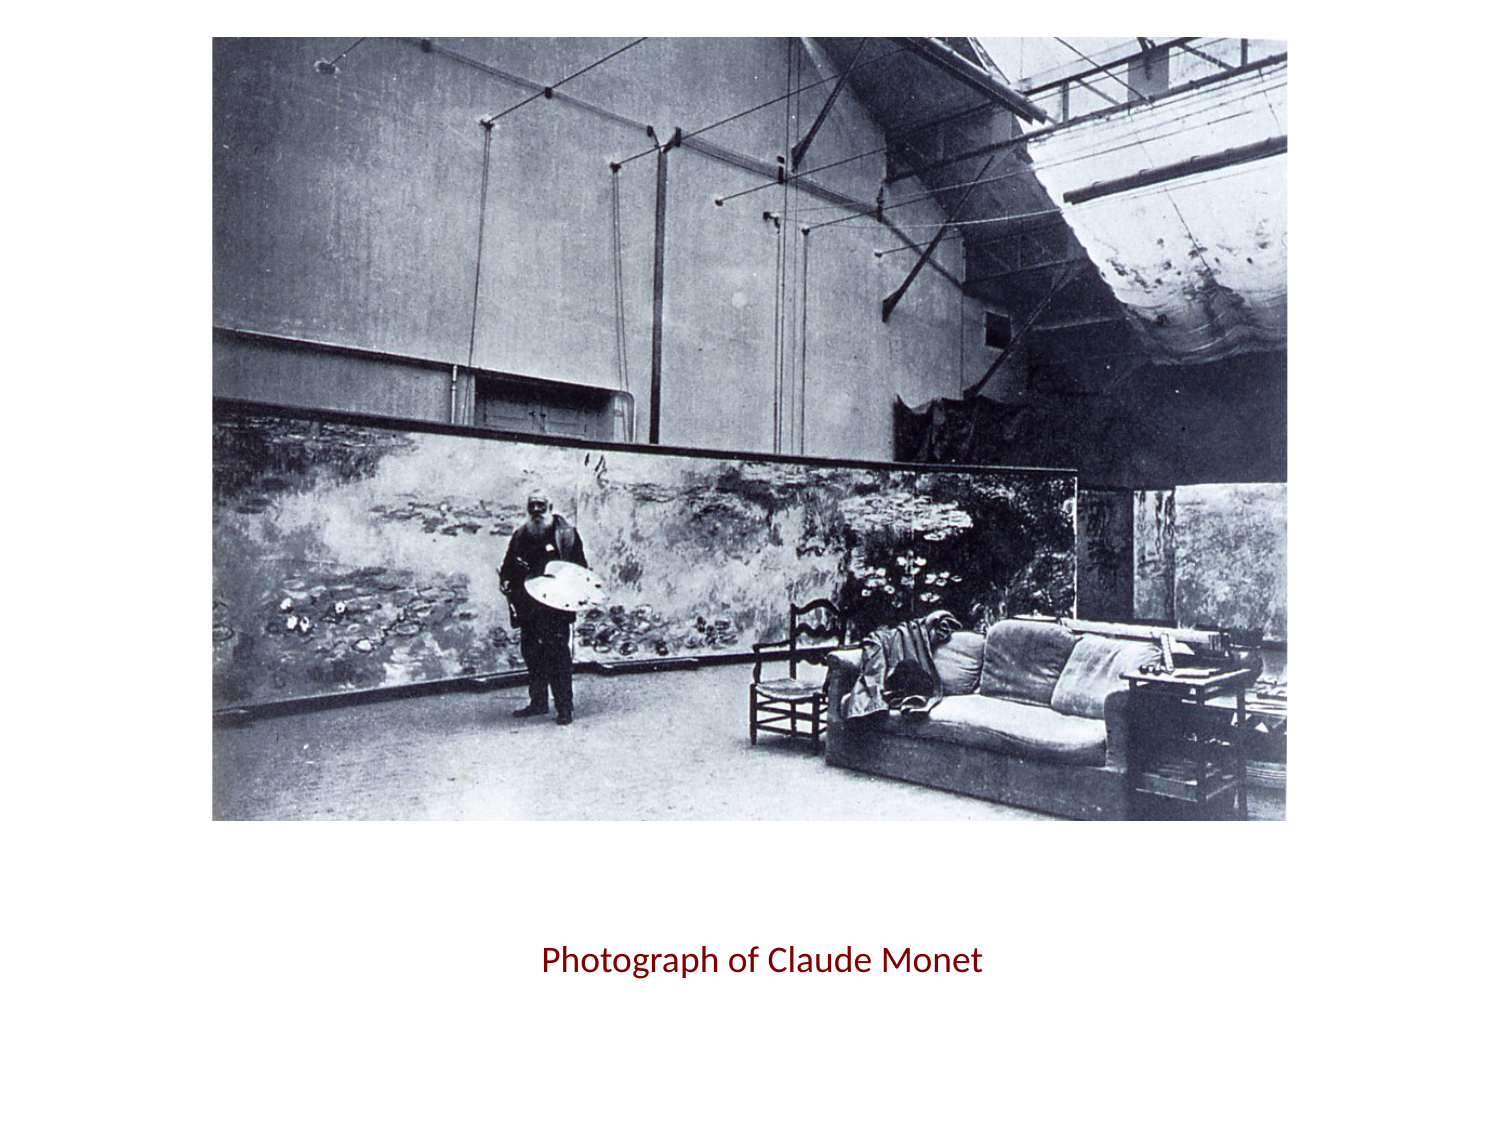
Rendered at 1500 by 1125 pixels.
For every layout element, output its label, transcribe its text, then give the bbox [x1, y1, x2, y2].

title Photograph of Claude Monet in his studio. [75, 812, 1450, 1088]
picture [212, 37, 1288, 821]
